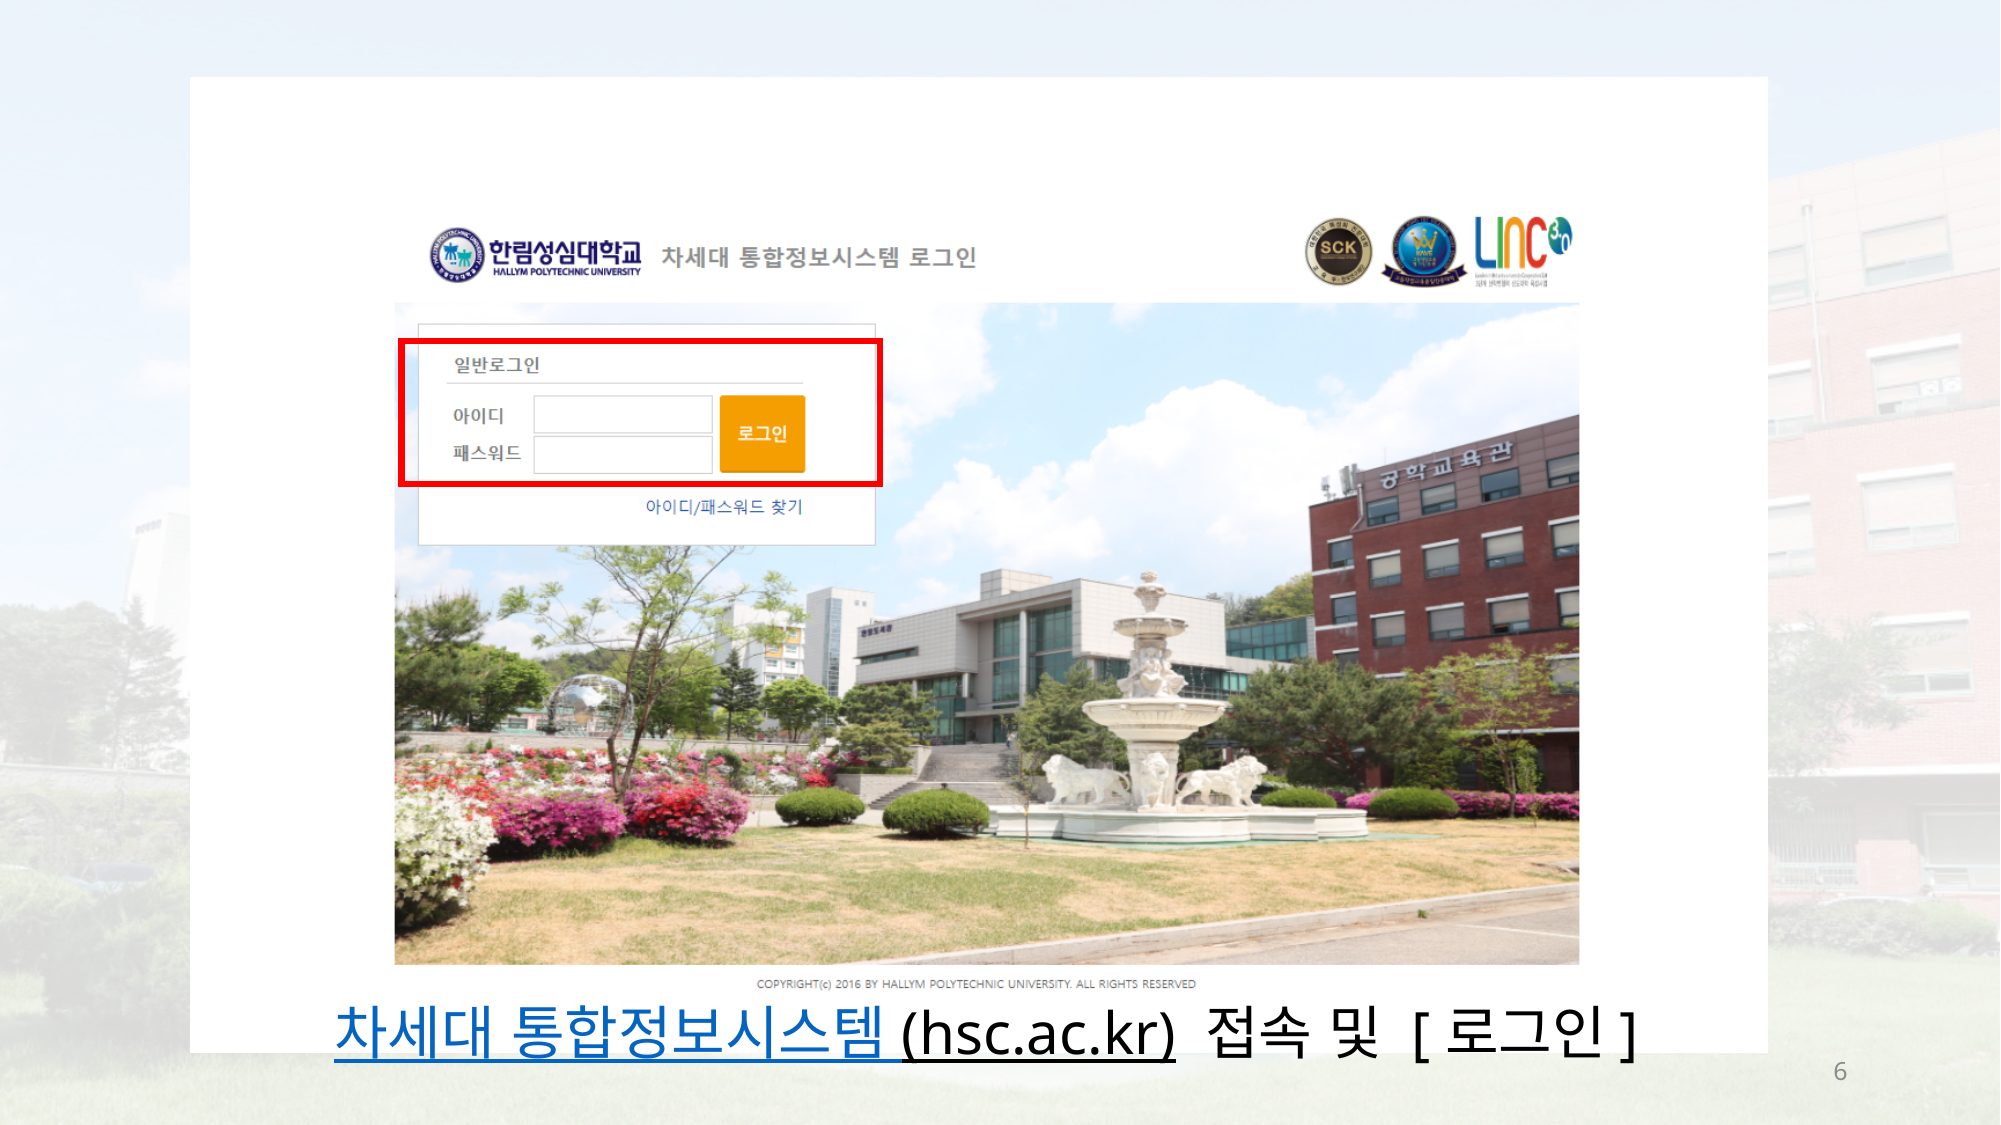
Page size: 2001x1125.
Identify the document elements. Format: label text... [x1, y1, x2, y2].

slide_number 6 [1412, 1042, 1863, 1103]
picture [190, 77, 1768, 1053]
text_box 차세대 통합정보시스템 (hsc.ac.kr) 접속 및 [로그인] [319, 1053, 1412, 1088]
